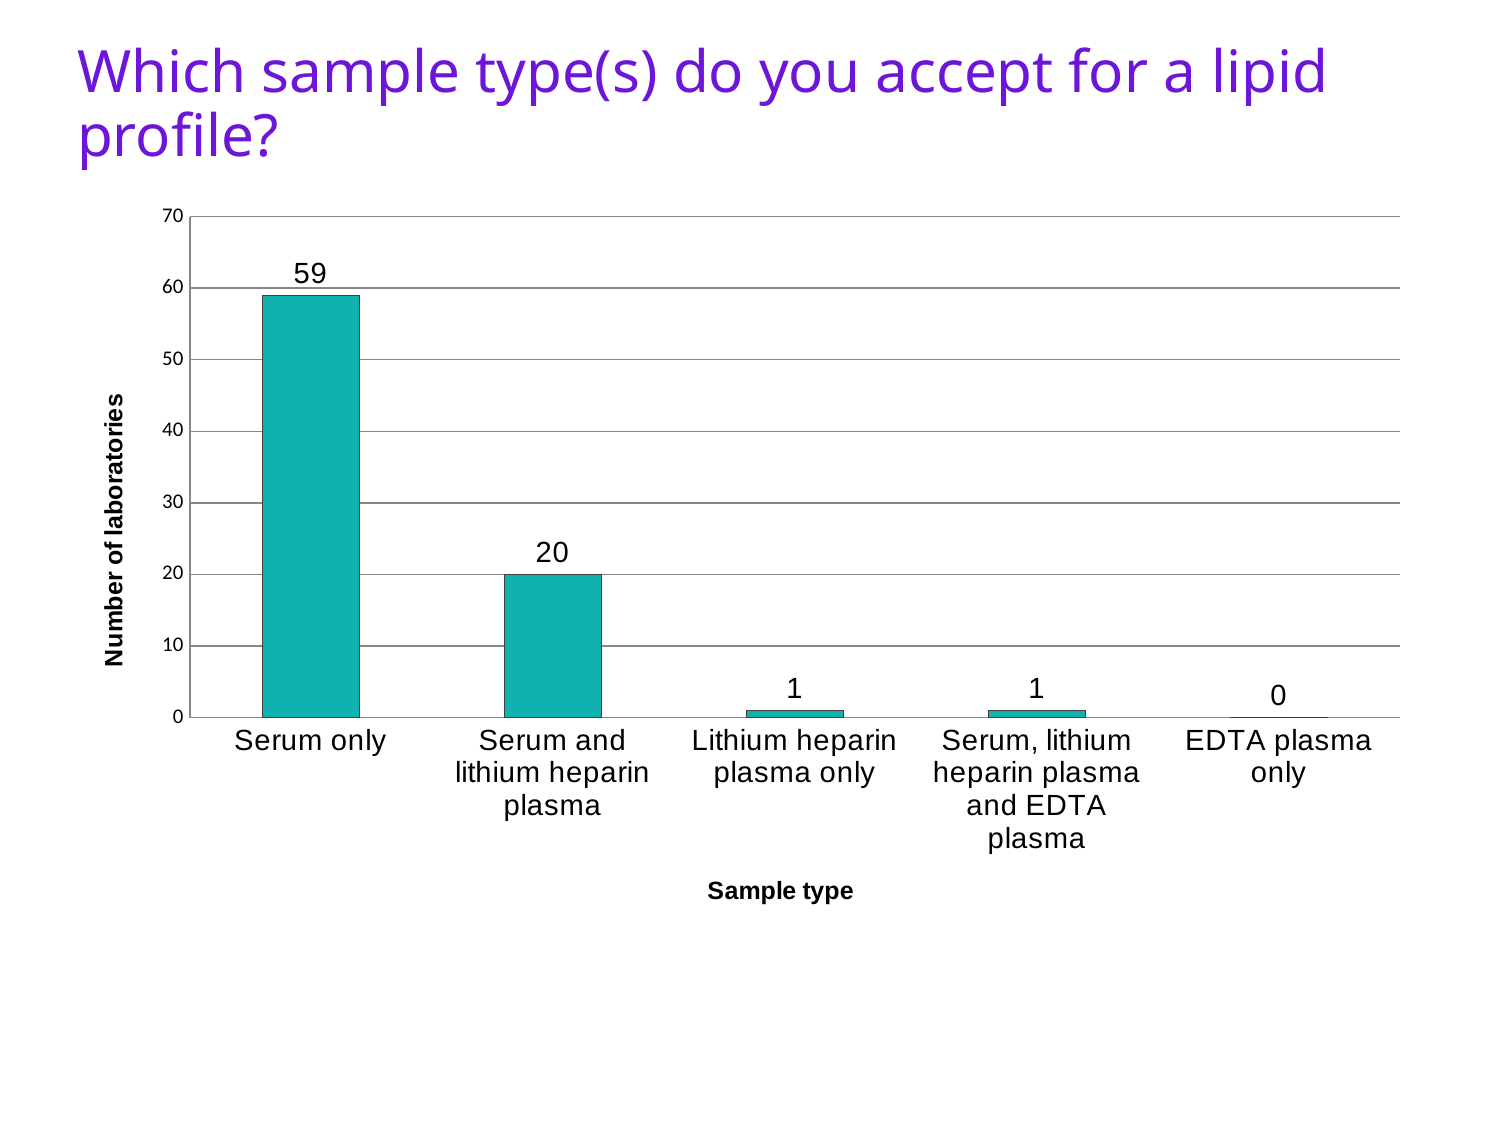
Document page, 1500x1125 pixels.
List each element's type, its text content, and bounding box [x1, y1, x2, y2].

text_box Which sample type(s) do you accept for a lipid profile? [77, 40, 1428, 152]
chart [66, 191, 1428, 937]
